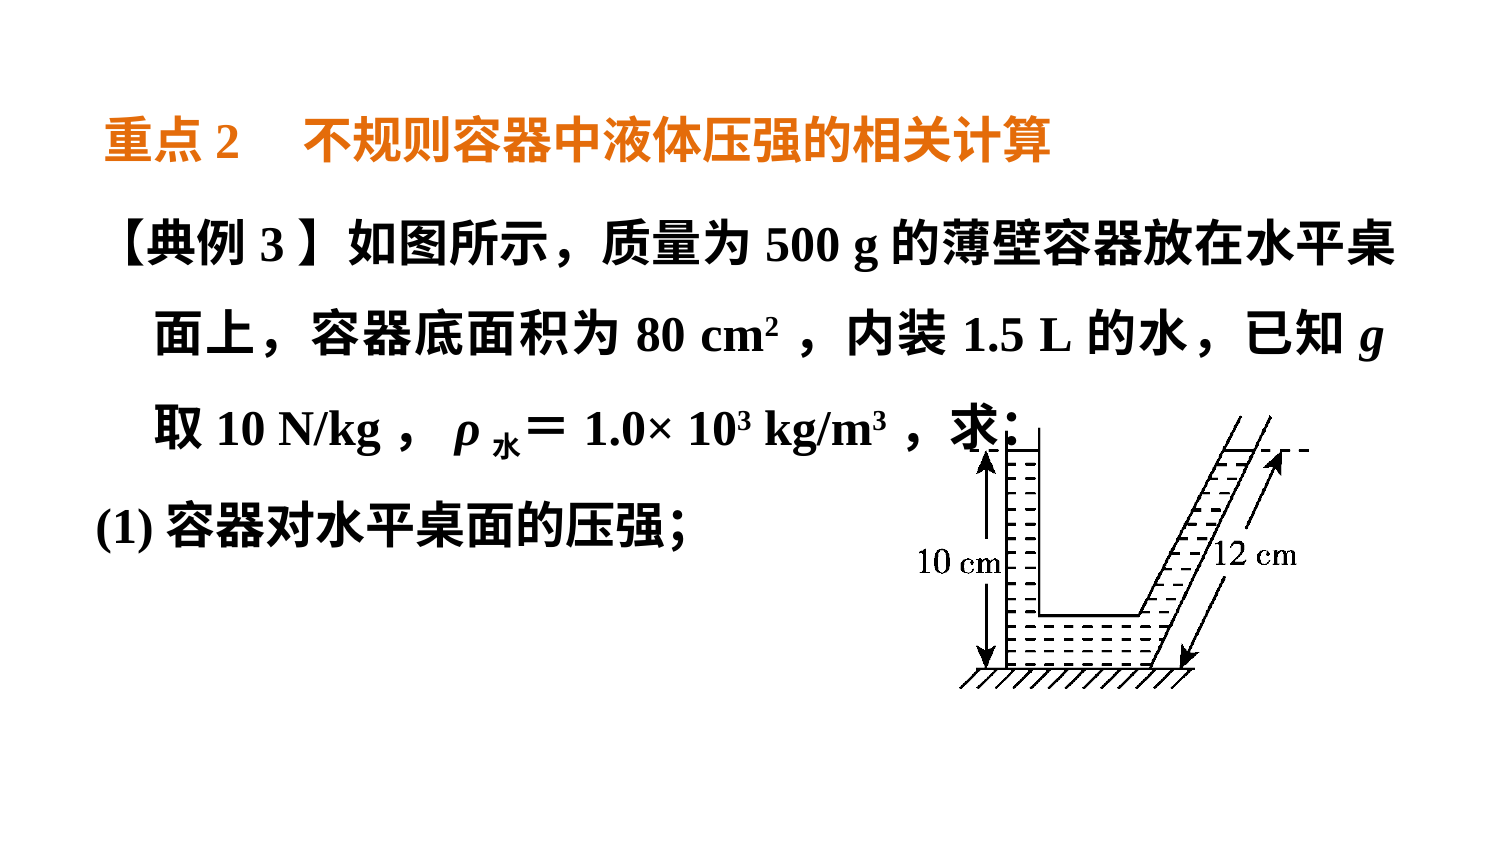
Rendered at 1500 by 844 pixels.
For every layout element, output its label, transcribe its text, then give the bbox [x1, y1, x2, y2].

text_box 重点2 不规则容器中液体压强的相关计算 [88, 100, 1235, 176]
text_box 【典例3】如图所示，质量为500 g的薄壁容器放在水平桌面上，容器底面积为80 cm2，内装1.5 L的水，已知g取10 N/kg，ρ水＝1.0× 103 kg/m3，求： (1)容器对水平桌面的压强； [80, 173, 1412, 561]
picture [915, 415, 1314, 689]
